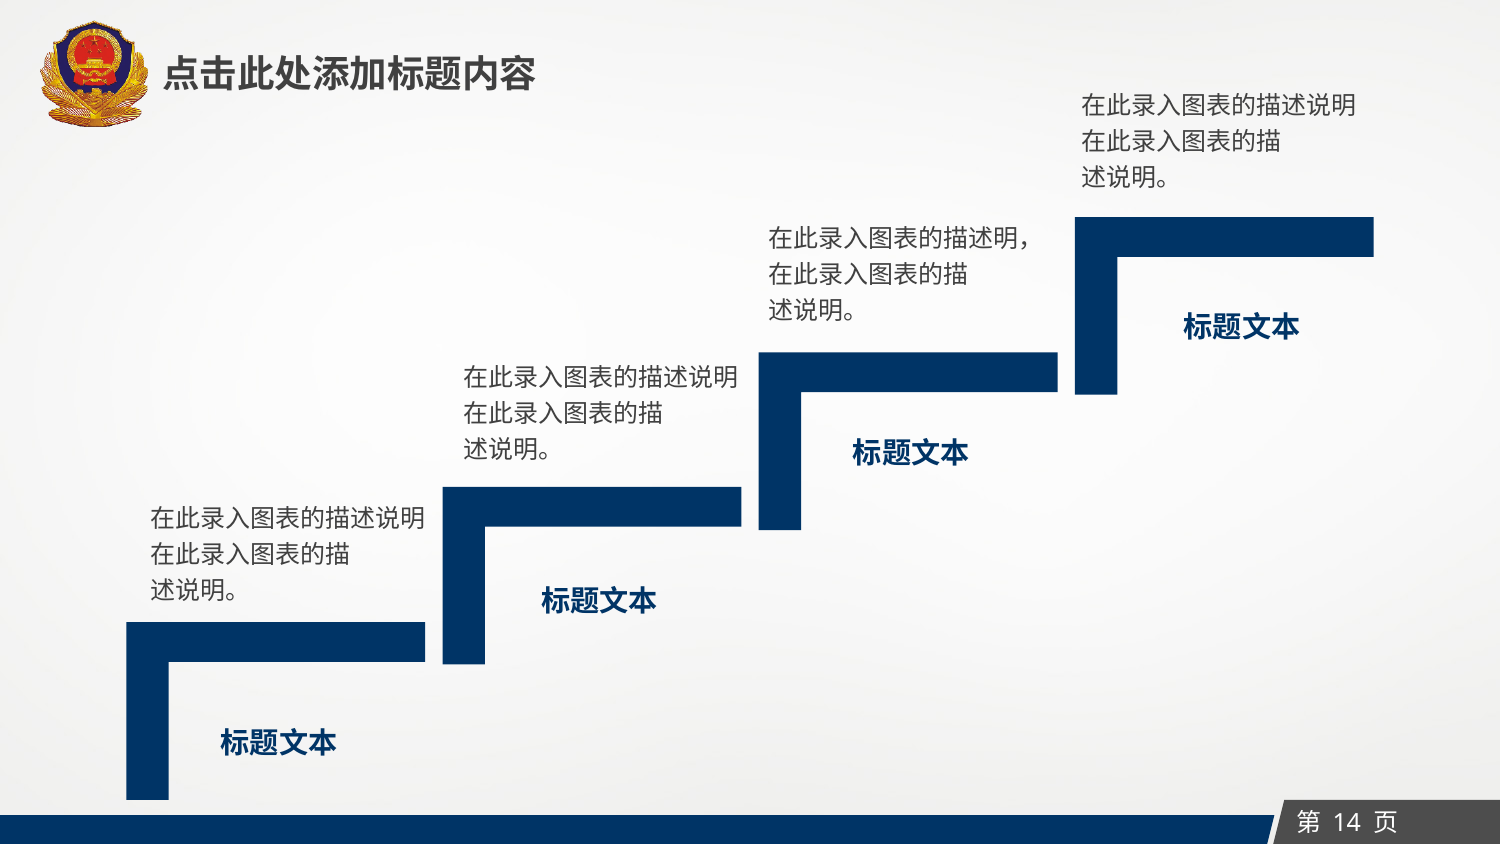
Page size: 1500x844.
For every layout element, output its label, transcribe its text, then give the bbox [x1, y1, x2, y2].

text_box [1074, 216, 1374, 395]
text_box 在此录入图表的描述明，在此录入图表的描 述说明。 [753, 209, 1064, 332]
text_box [758, 352, 1058, 531]
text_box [442, 486, 742, 665]
picture [0, 0, 1500, 844]
text_box 在此录入图表的描述说明在此录入图表的描 述说明。 [135, 489, 438, 613]
text_box 在此录入图表的描述说明在此录入图表的描 述说明。 [448, 347, 759, 471]
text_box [125, 621, 426, 801]
text_box 点击此处添加标题内容 [147, 43, 650, 103]
text_box 在此录入图表的描述说明在此录入图表的描 述说明。 [1066, 76, 1377, 199]
